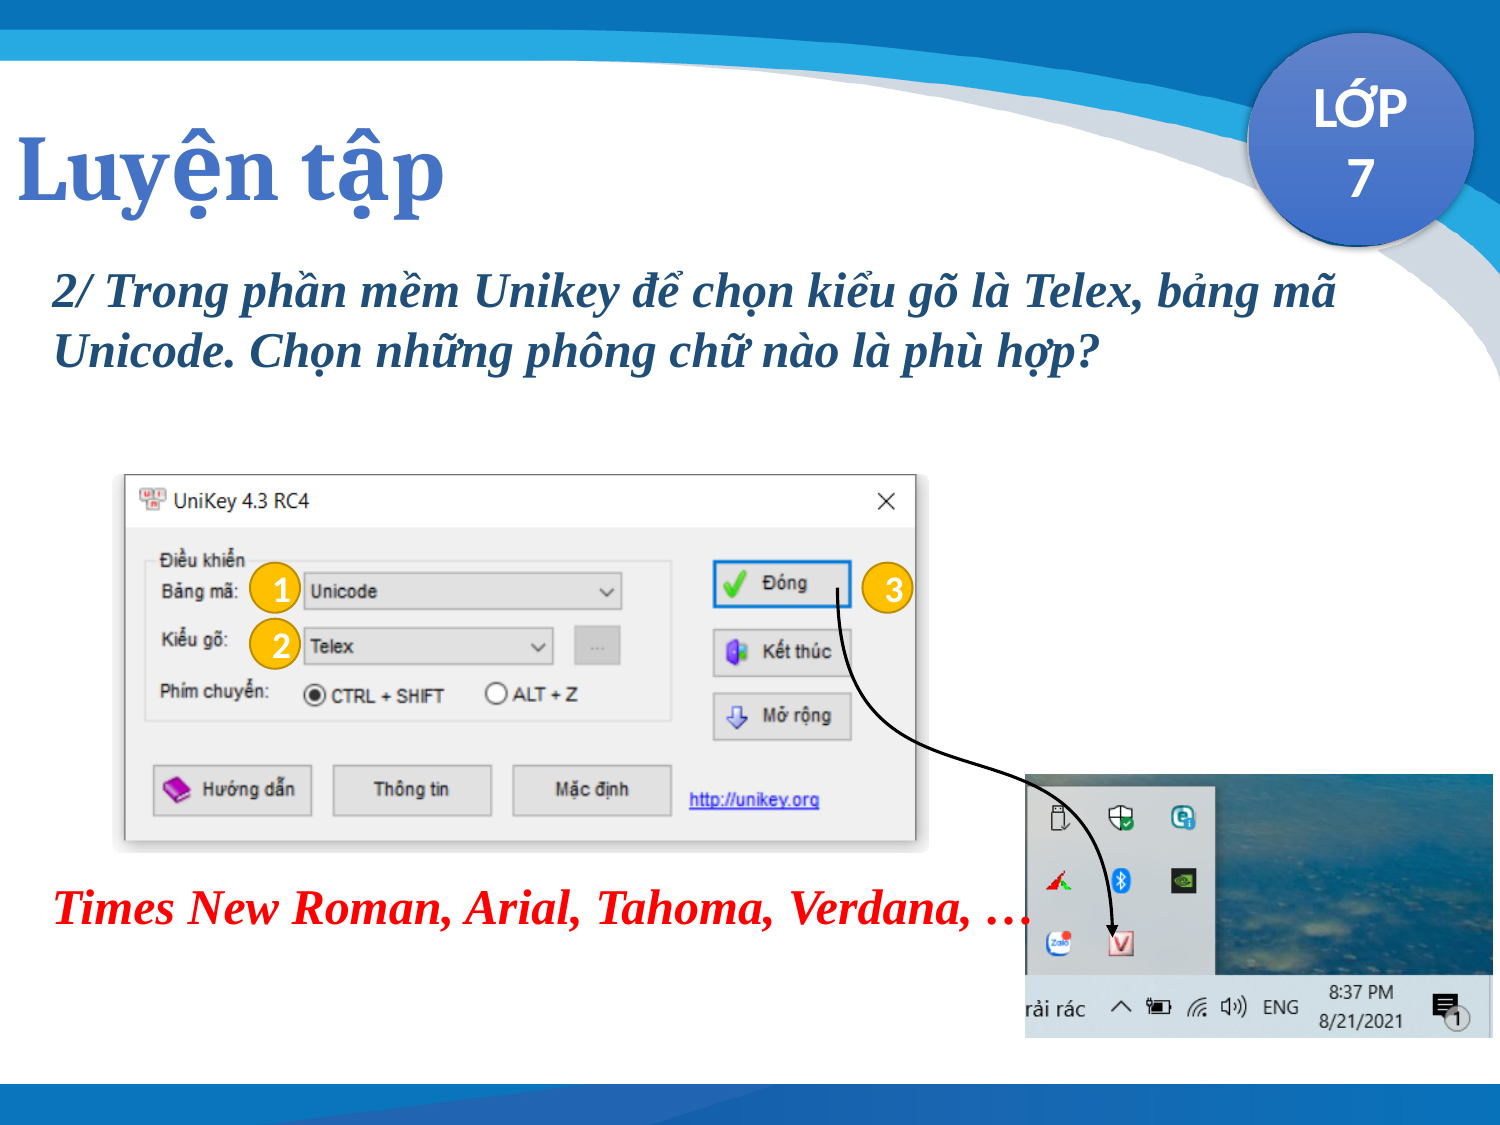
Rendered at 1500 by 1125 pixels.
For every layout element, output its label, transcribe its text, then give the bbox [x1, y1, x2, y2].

picture [0, 0, 1500, 1125]
text_box 2/ Trong phần mềm Unikey để chọn kiểu gõ là Telex, bảng mã Unicode. Chọn những phông chữ nào là phù hợp? [37, 249, 1400, 385]
text_box Times New Roman, Arial, Tahoma, Verdana, … [36, 867, 1024, 942]
text_box Luyện tập [1, 112, 1300, 225]
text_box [112, 474, 929, 853]
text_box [799, 625, 1150, 901]
